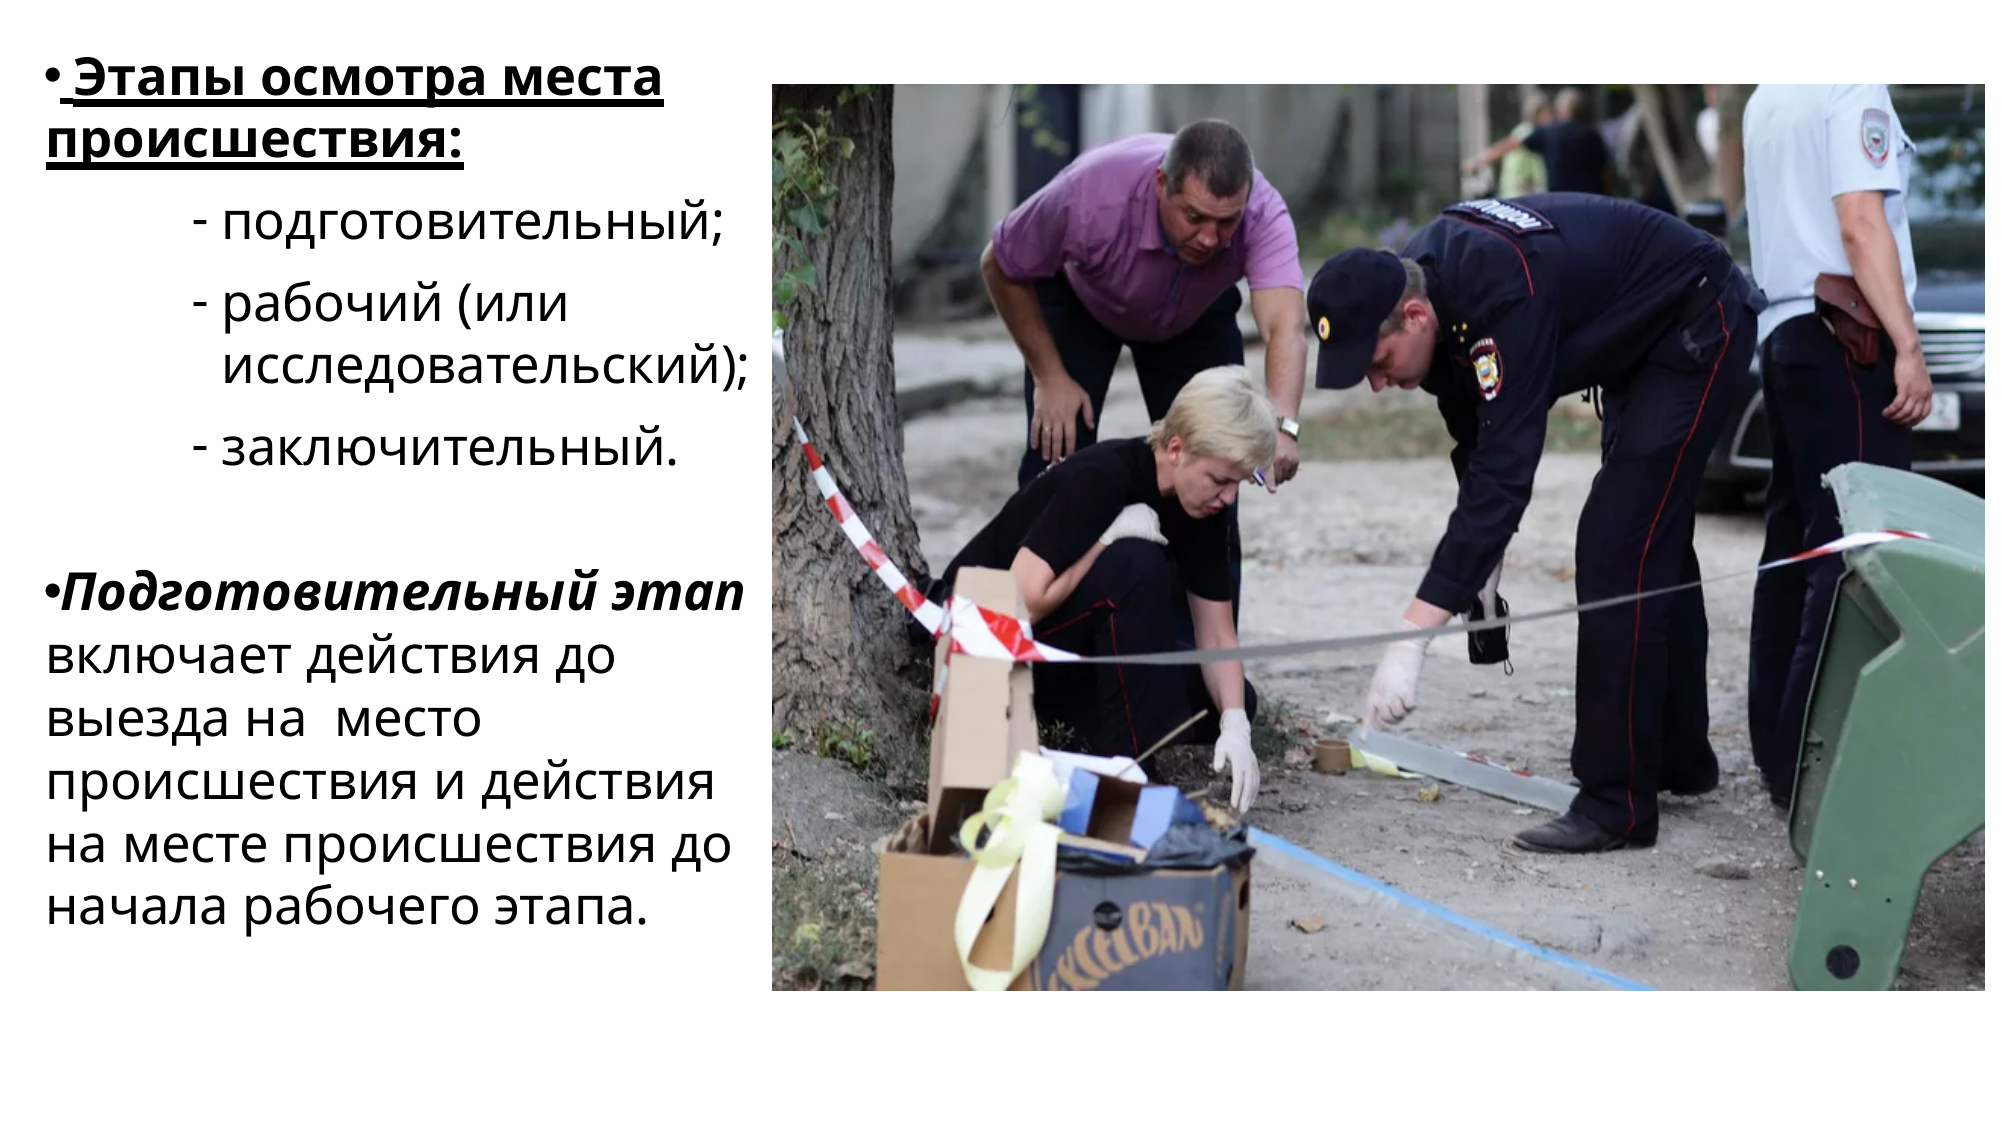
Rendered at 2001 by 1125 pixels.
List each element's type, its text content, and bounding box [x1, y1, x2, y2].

picture [772, 84, 1985, 991]
list Этапы осмотра места происшествия: подготовительный; рабочий (или исследовательский); заключительный. Подготовительный этап включает действия до выезда на место происшествия и действия на месте происшествия до начала рабочего этапа. [28, 35, 773, 1003]
